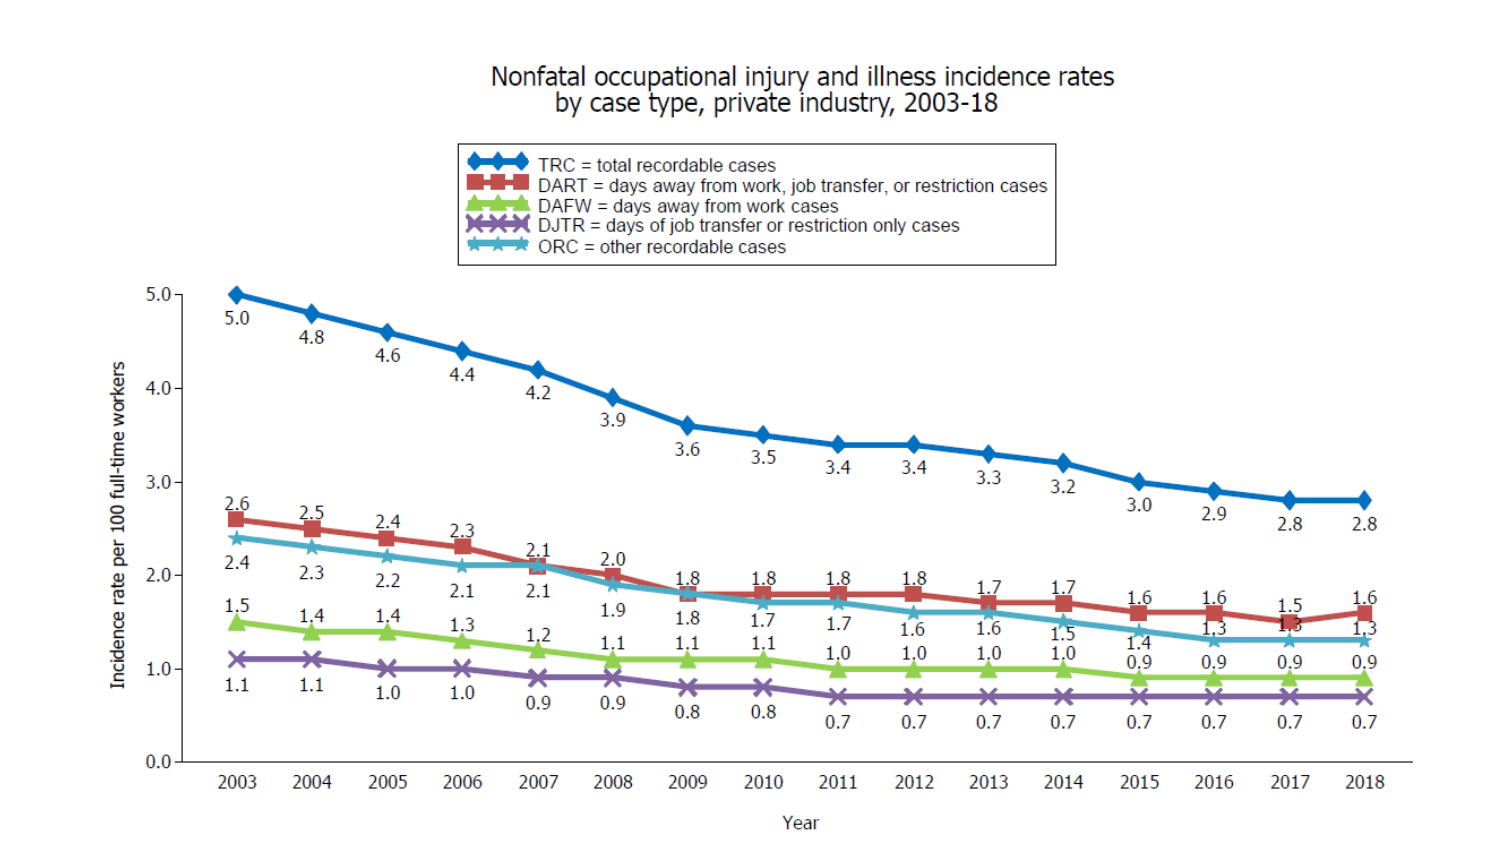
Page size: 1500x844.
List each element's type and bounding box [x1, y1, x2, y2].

picture [99, 62, 1413, 843]
